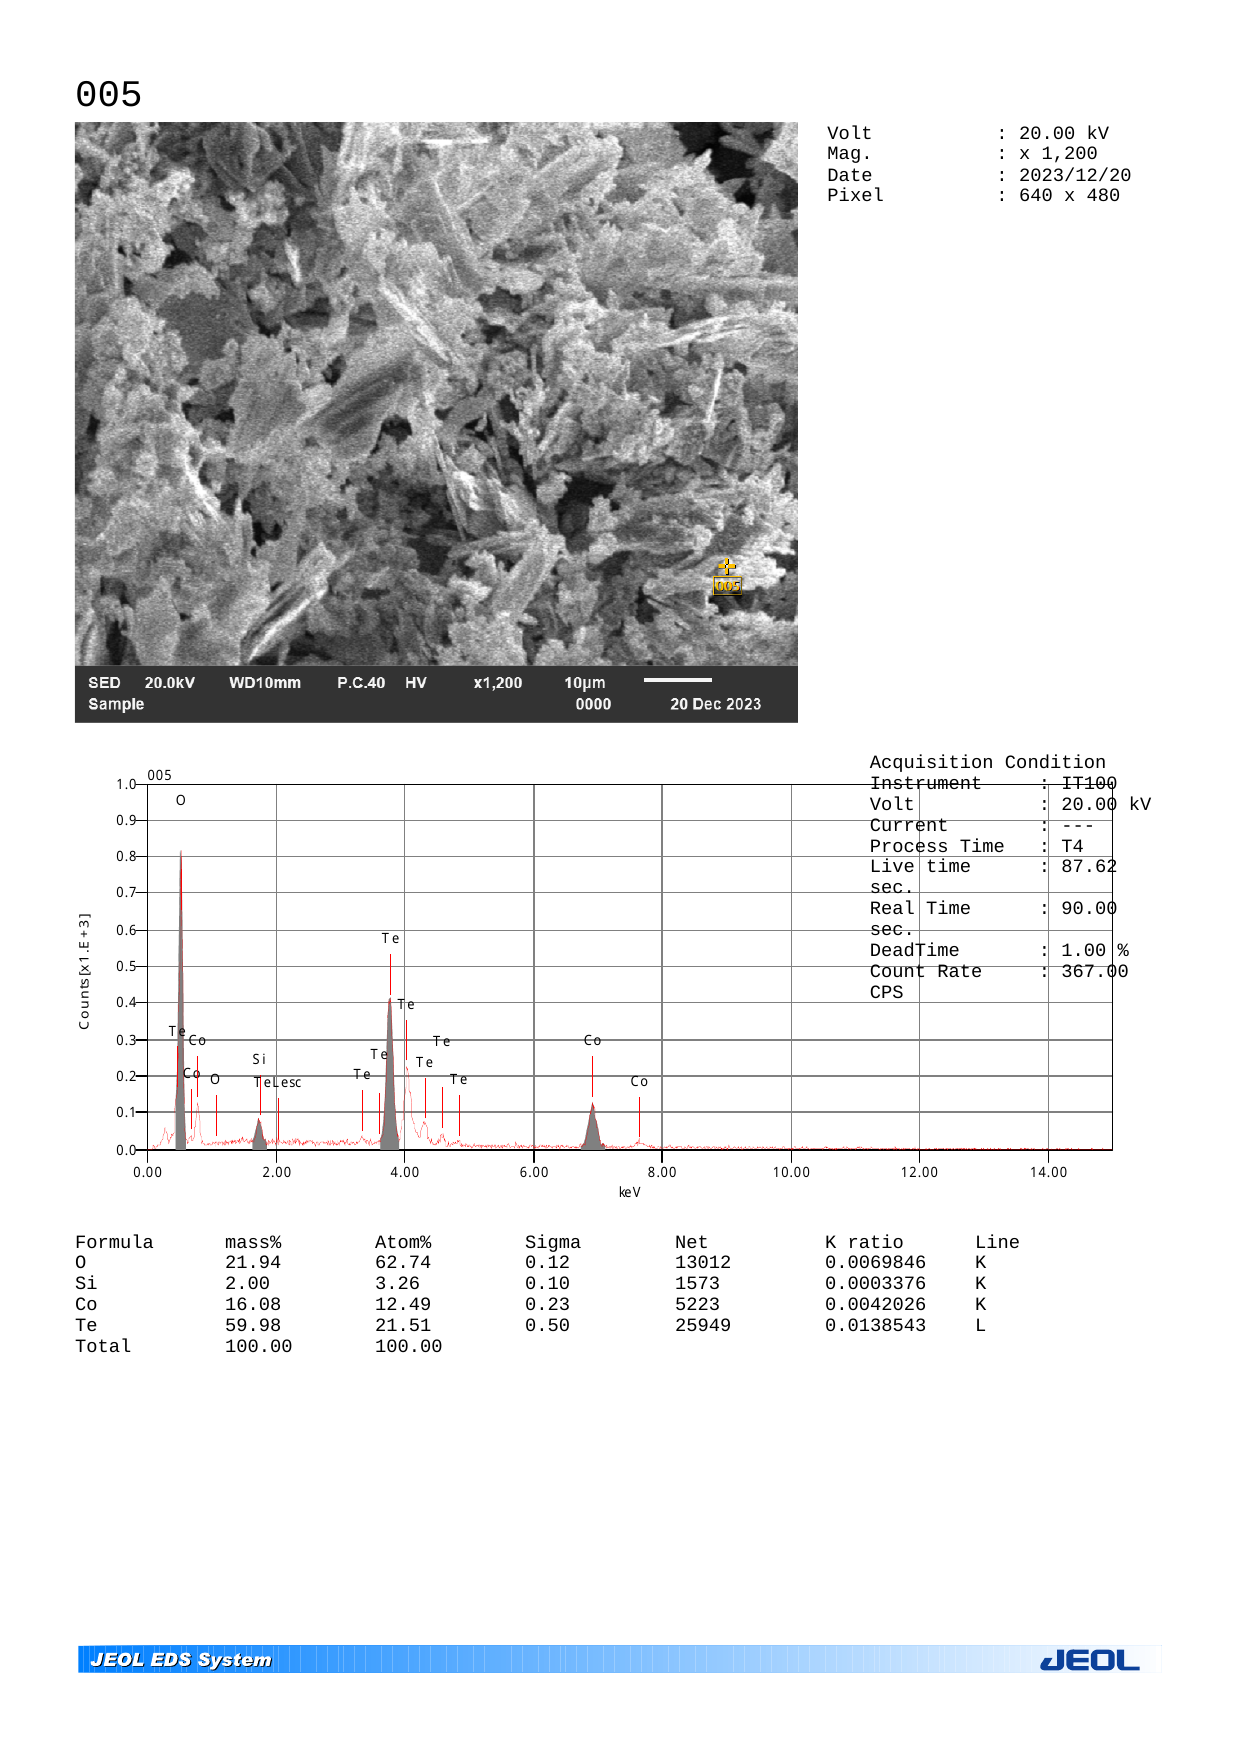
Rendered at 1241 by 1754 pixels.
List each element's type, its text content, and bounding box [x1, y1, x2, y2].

text_box Volt : 20.00 kV Mag. : x 1,200 Date : 2023/12/20 Pixel : 640 x 480 [827, 122, 1166, 206]
picture [74, 1640, 1166, 1679]
text_box Formula mass% Atom% Sigma Net K ratio Line O 21.94 62.74 0.12 13012 0.0069846 K Si 2.00 3.26 0.10 1573 0.0003376 K Co 16.08 12.49 0.23 5223 0.0042026 K Te 59.98 21.51 0.50 25949 0.0138543 L Total 100.00 100.00 [74, 1231, 1166, 1357]
picture [74, 751, 1166, 1202]
picture [74, 122, 798, 723]
text_box 005 [74, 74, 1166, 115]
